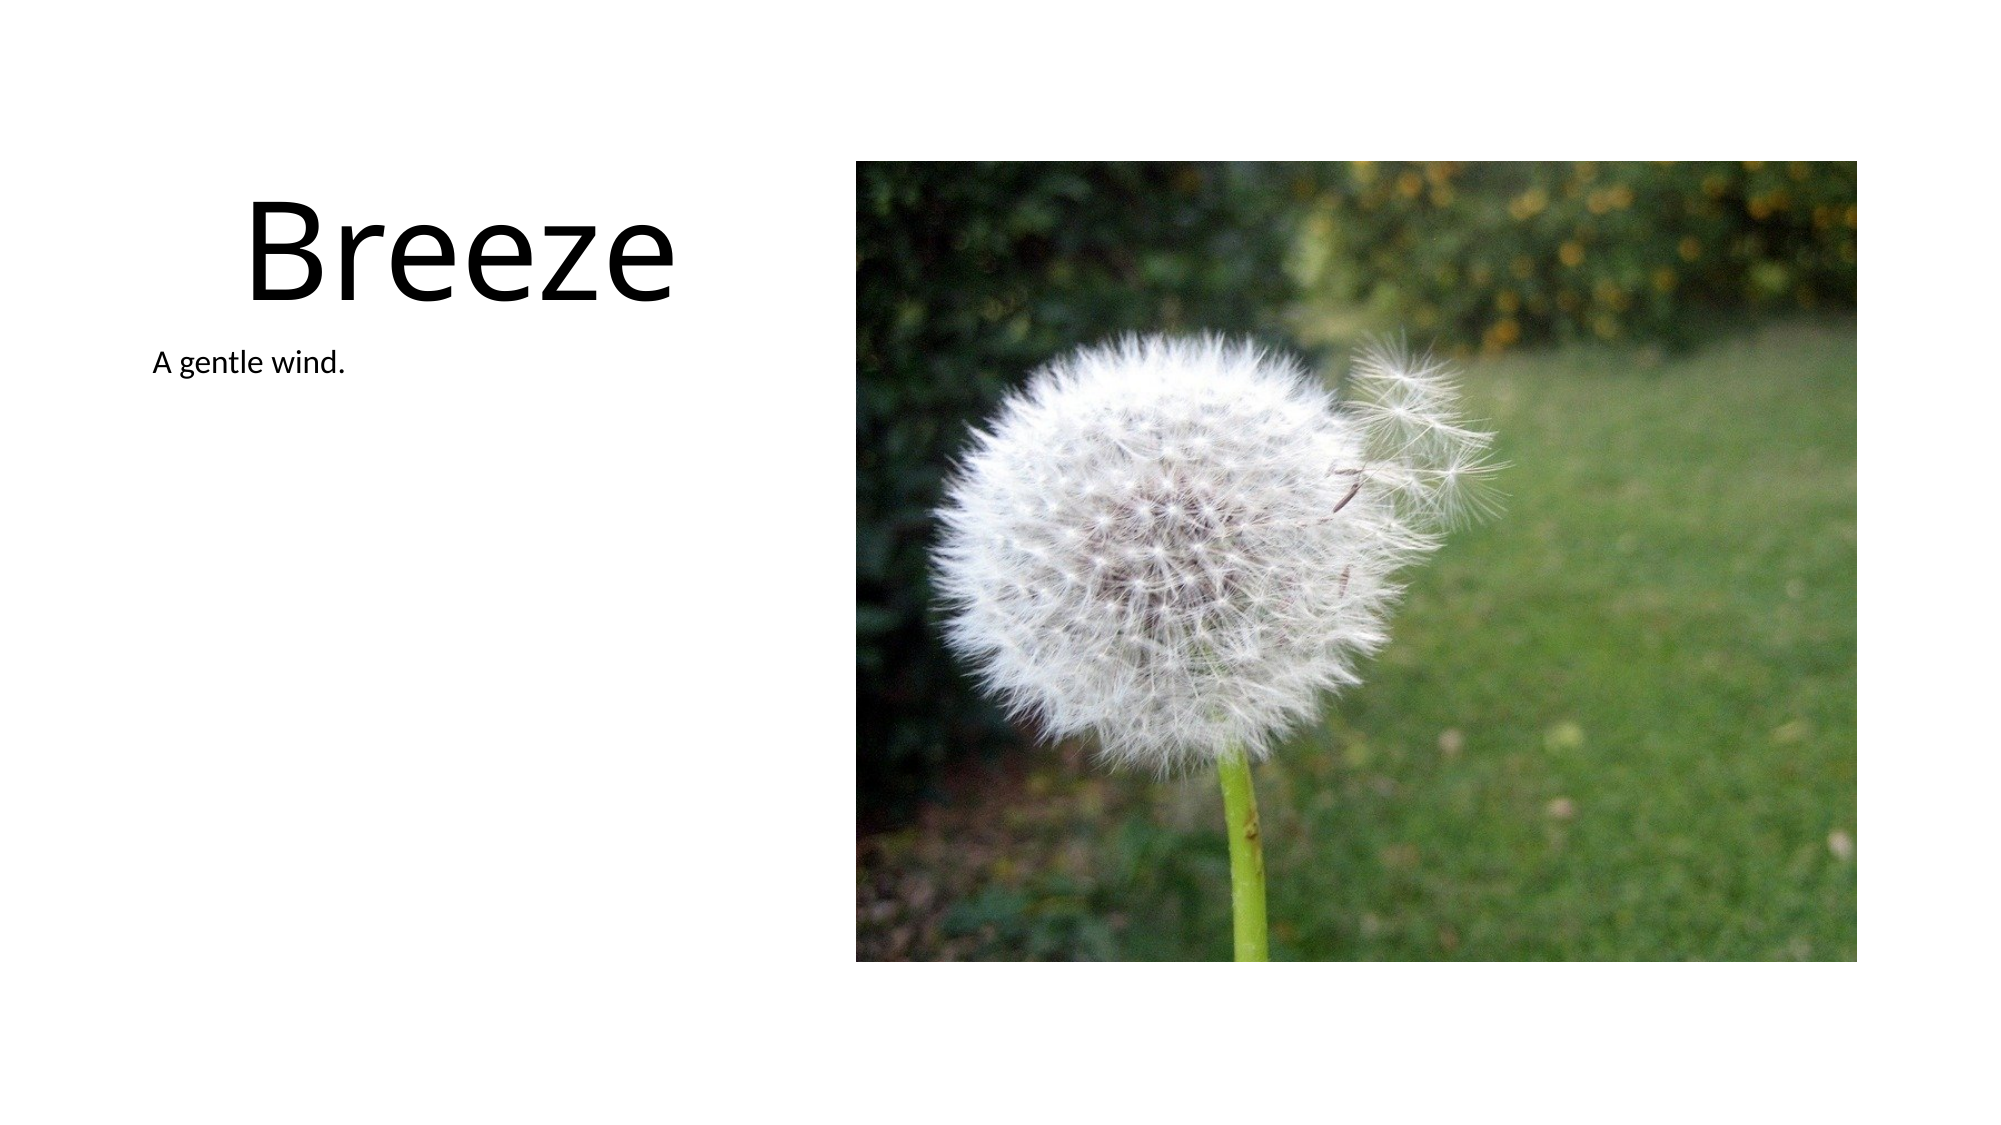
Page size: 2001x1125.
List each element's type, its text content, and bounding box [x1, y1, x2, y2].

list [856, 161, 1857, 962]
list A gentle wind. [137, 337, 783, 963]
title Breeze [137, 75, 783, 337]
